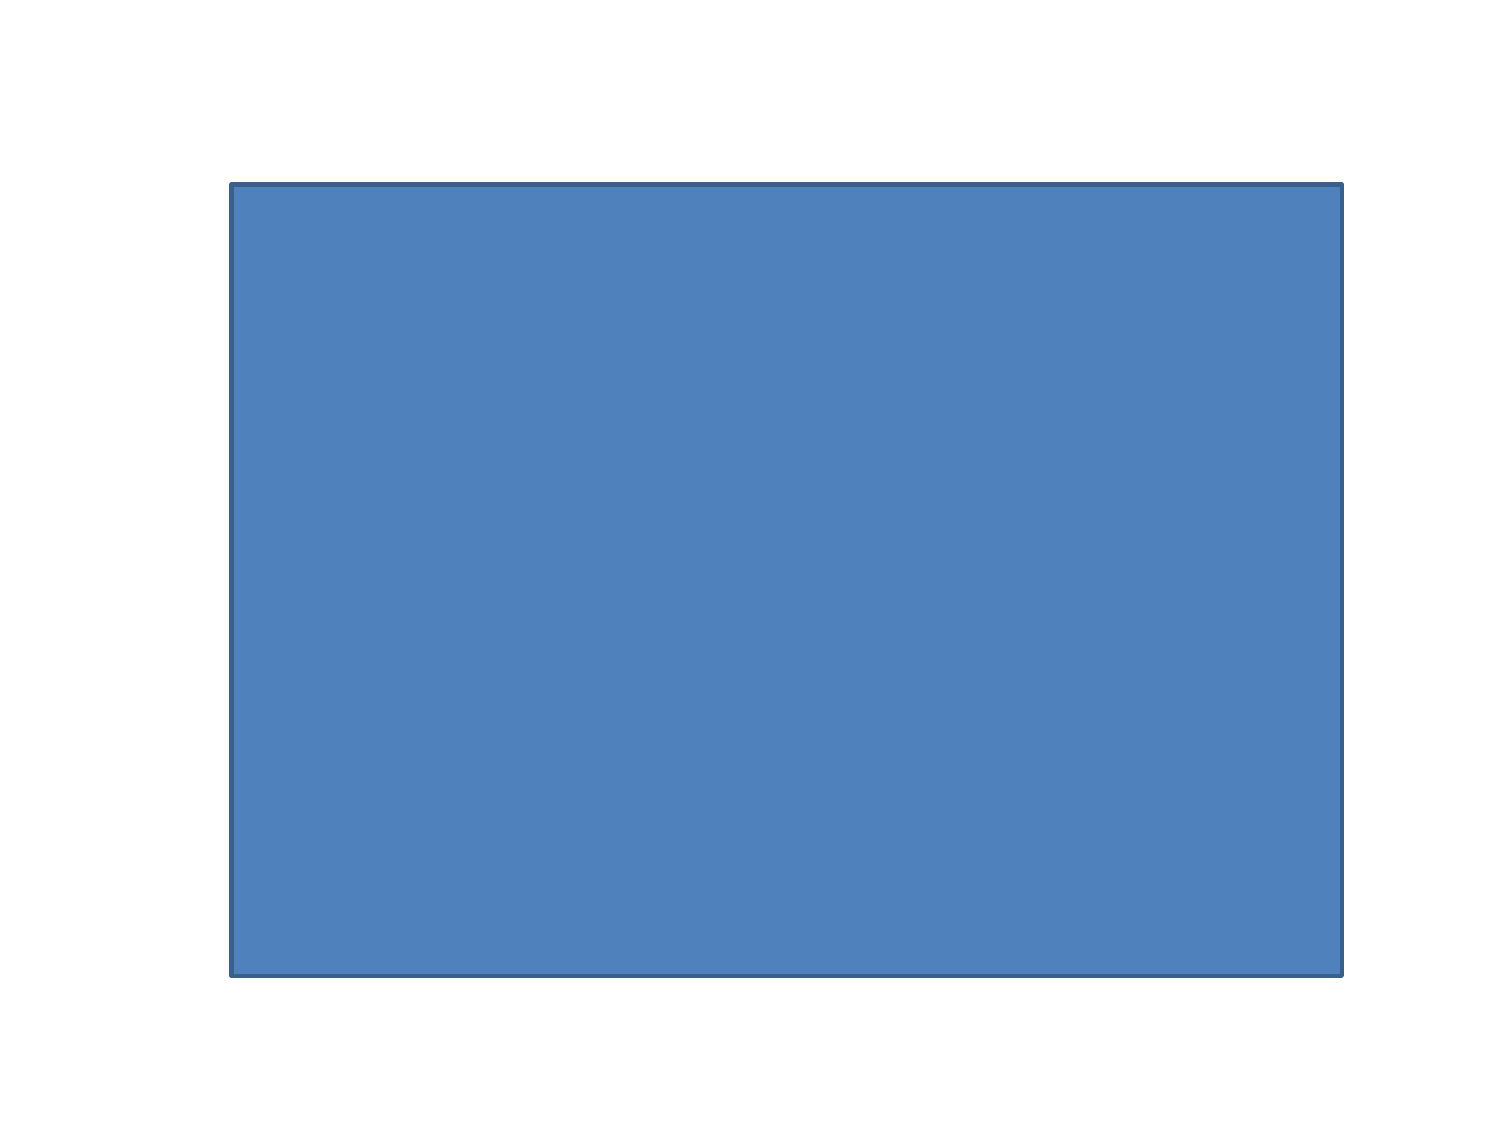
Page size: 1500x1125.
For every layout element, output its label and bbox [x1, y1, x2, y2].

text_box [229, 182, 1344, 978]
